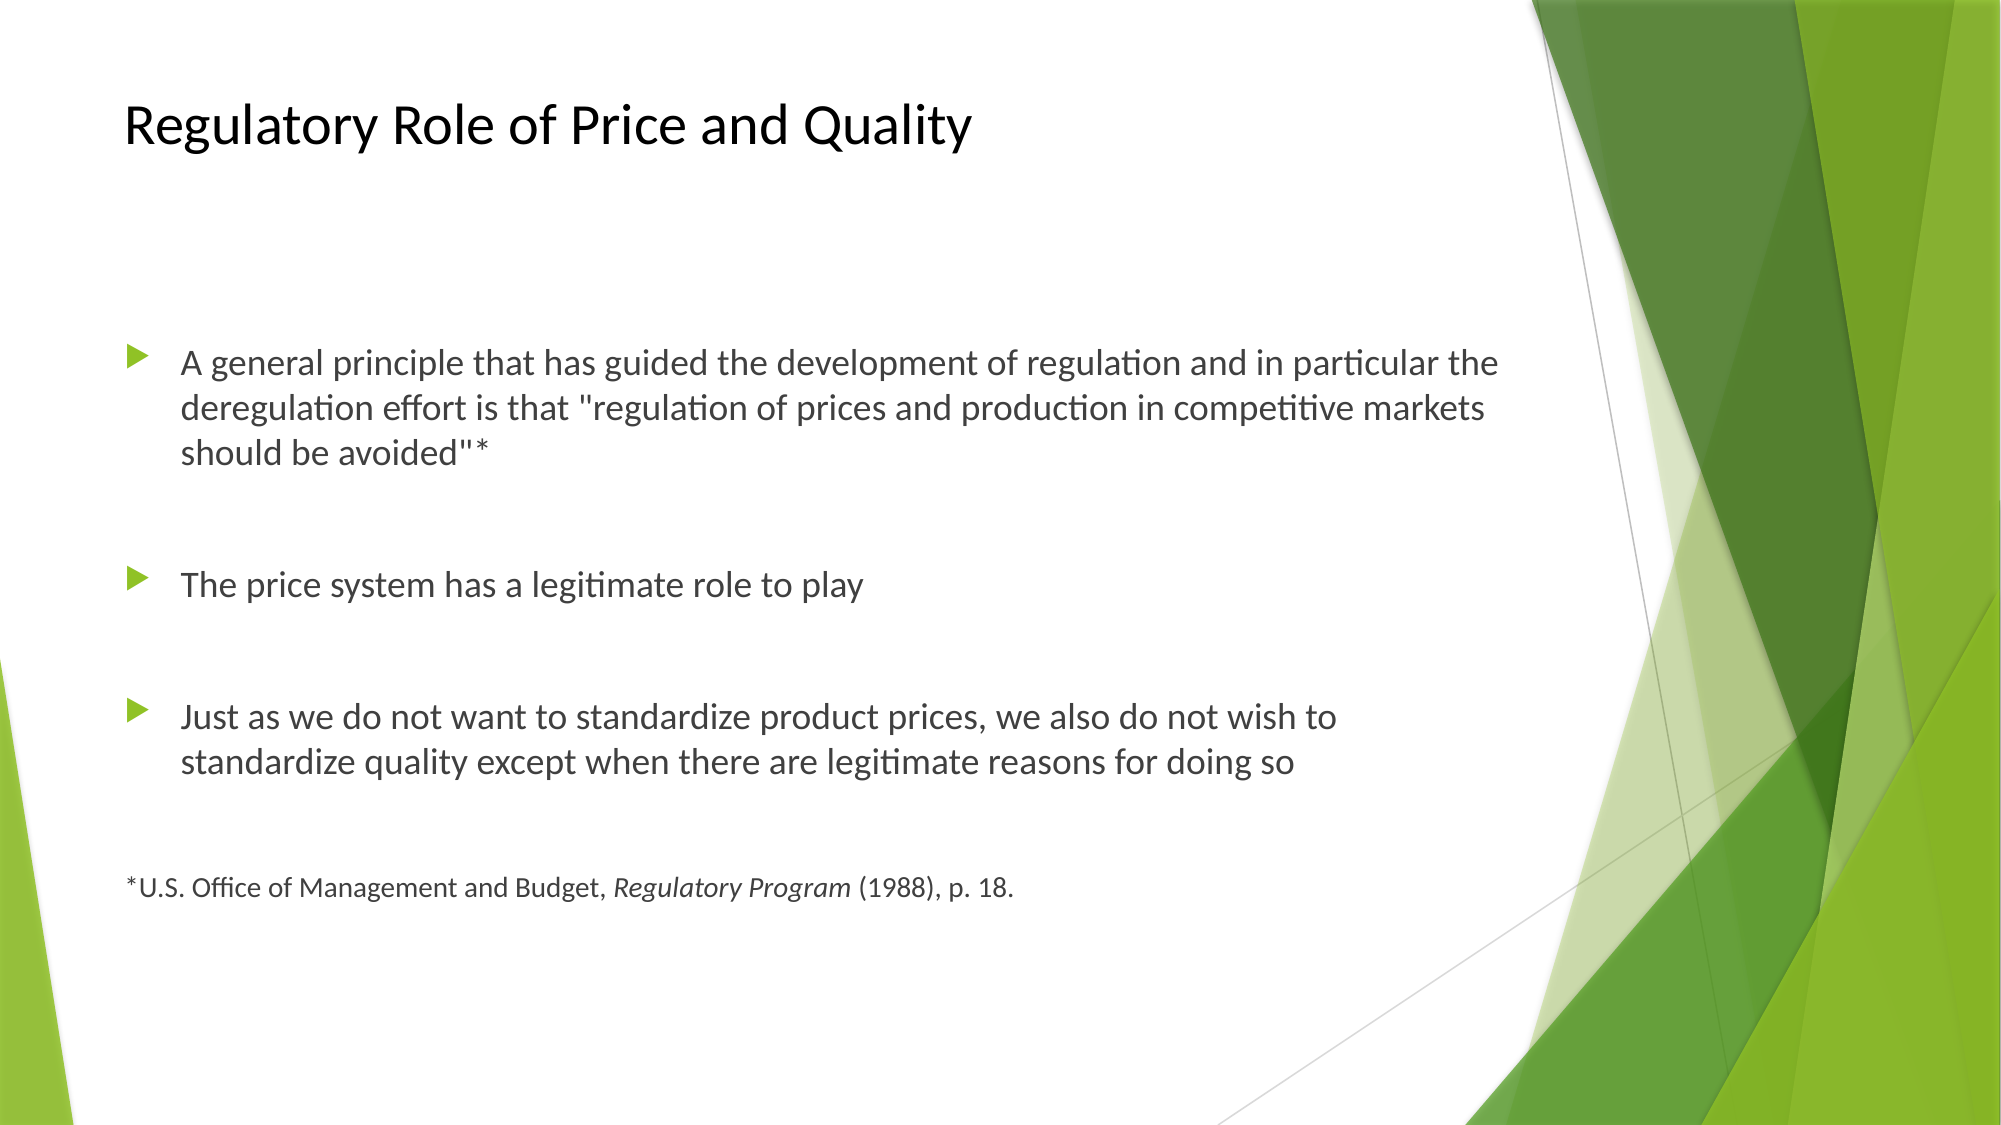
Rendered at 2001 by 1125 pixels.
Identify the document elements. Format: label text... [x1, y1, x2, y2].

title Regulatory Role of Price and Quality [109, 79, 1520, 231]
text_box A general principle that has guided the development of regulation and in particular the deregulation effort is that "regulation of prices and production in competitive markets should be avoided"* The price system has a legitimate role to play Just as we do not want to standardize product prices, we also do not wish to standardize quality except when there are legitimate reasons for doing so *U.S. Office of Management and Budget, Regulatory Program (1988), p. 18. [109, 330, 1520, 794]
